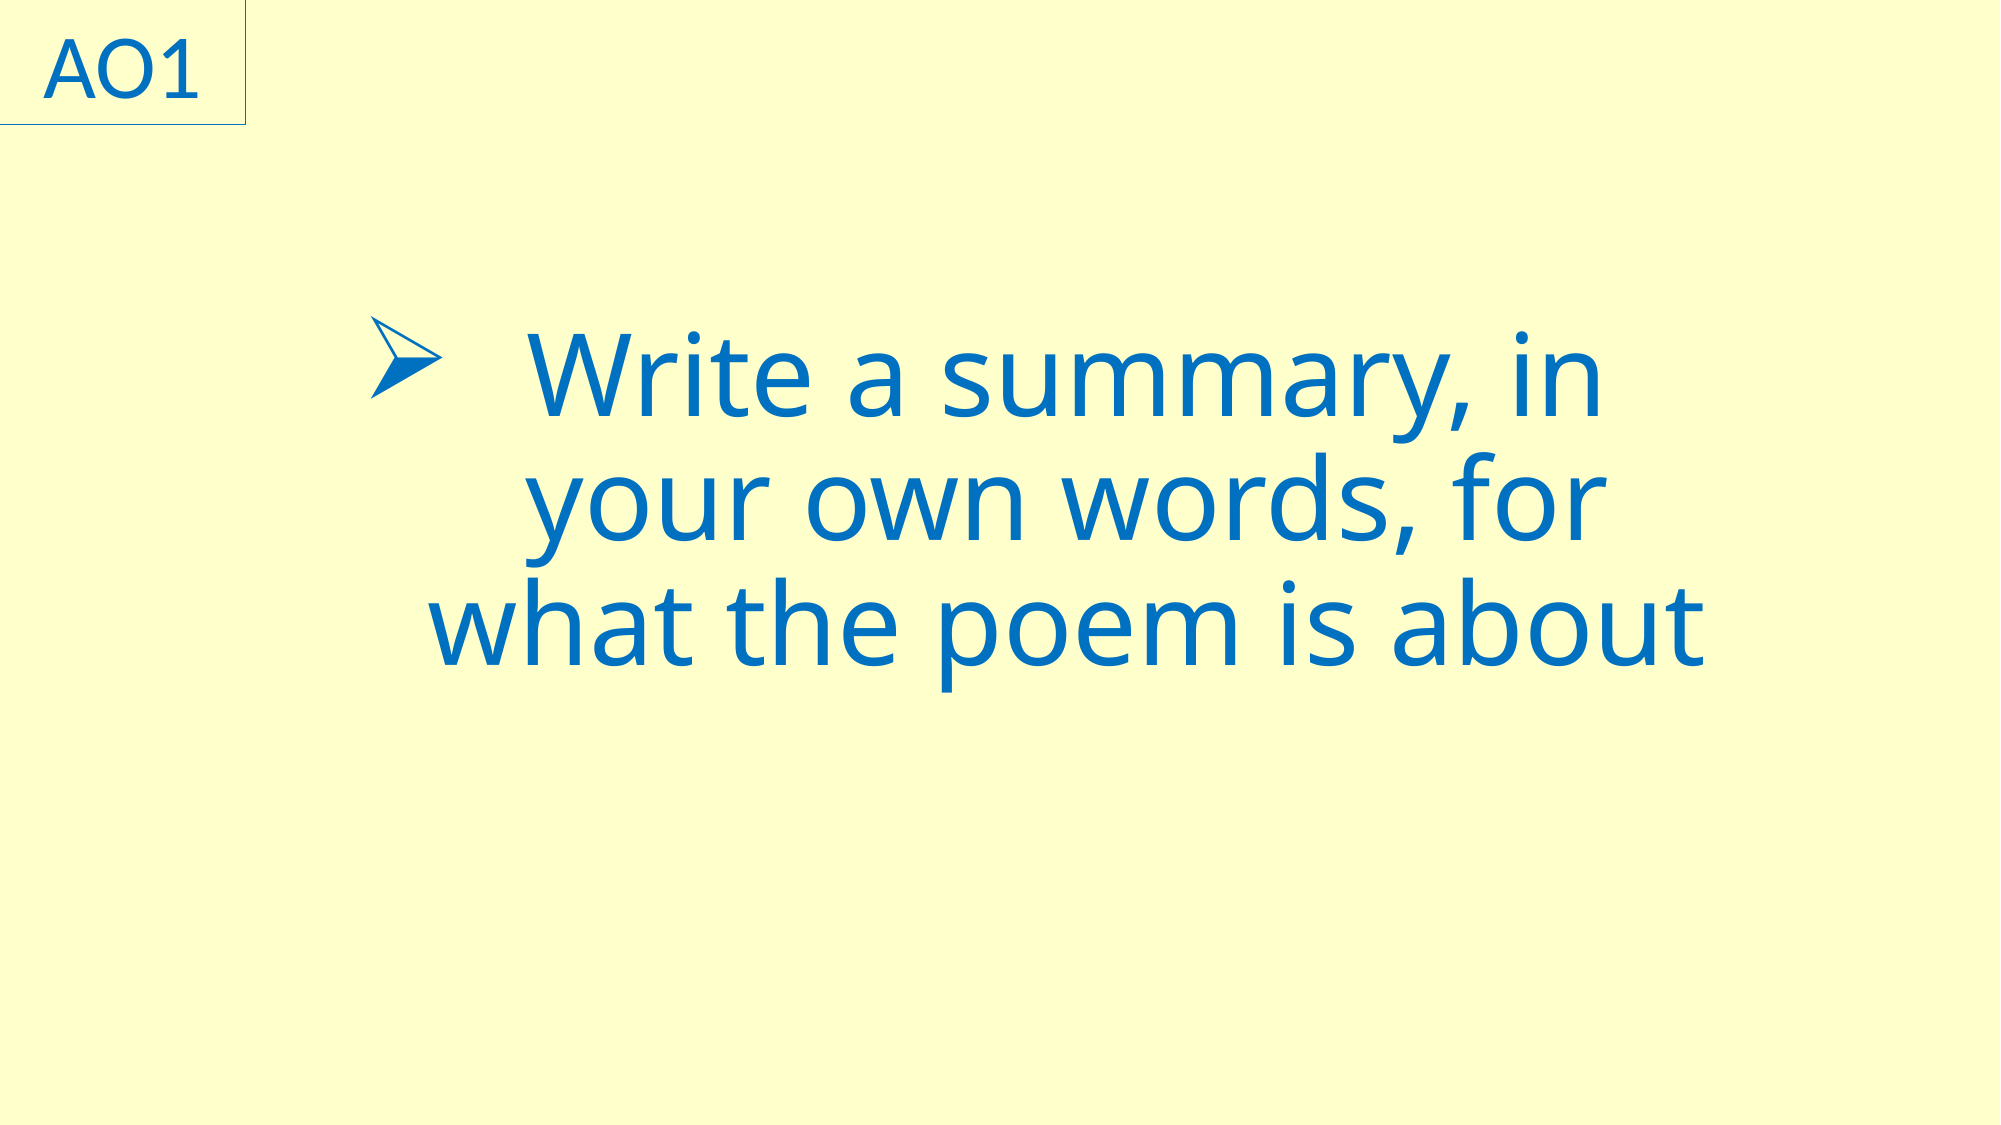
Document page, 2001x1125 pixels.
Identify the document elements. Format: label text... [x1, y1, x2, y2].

text_box AO1 [0, 0, 246, 125]
title Write a summary, in your own words, for what the poem is about [245, 305, 1746, 698]
